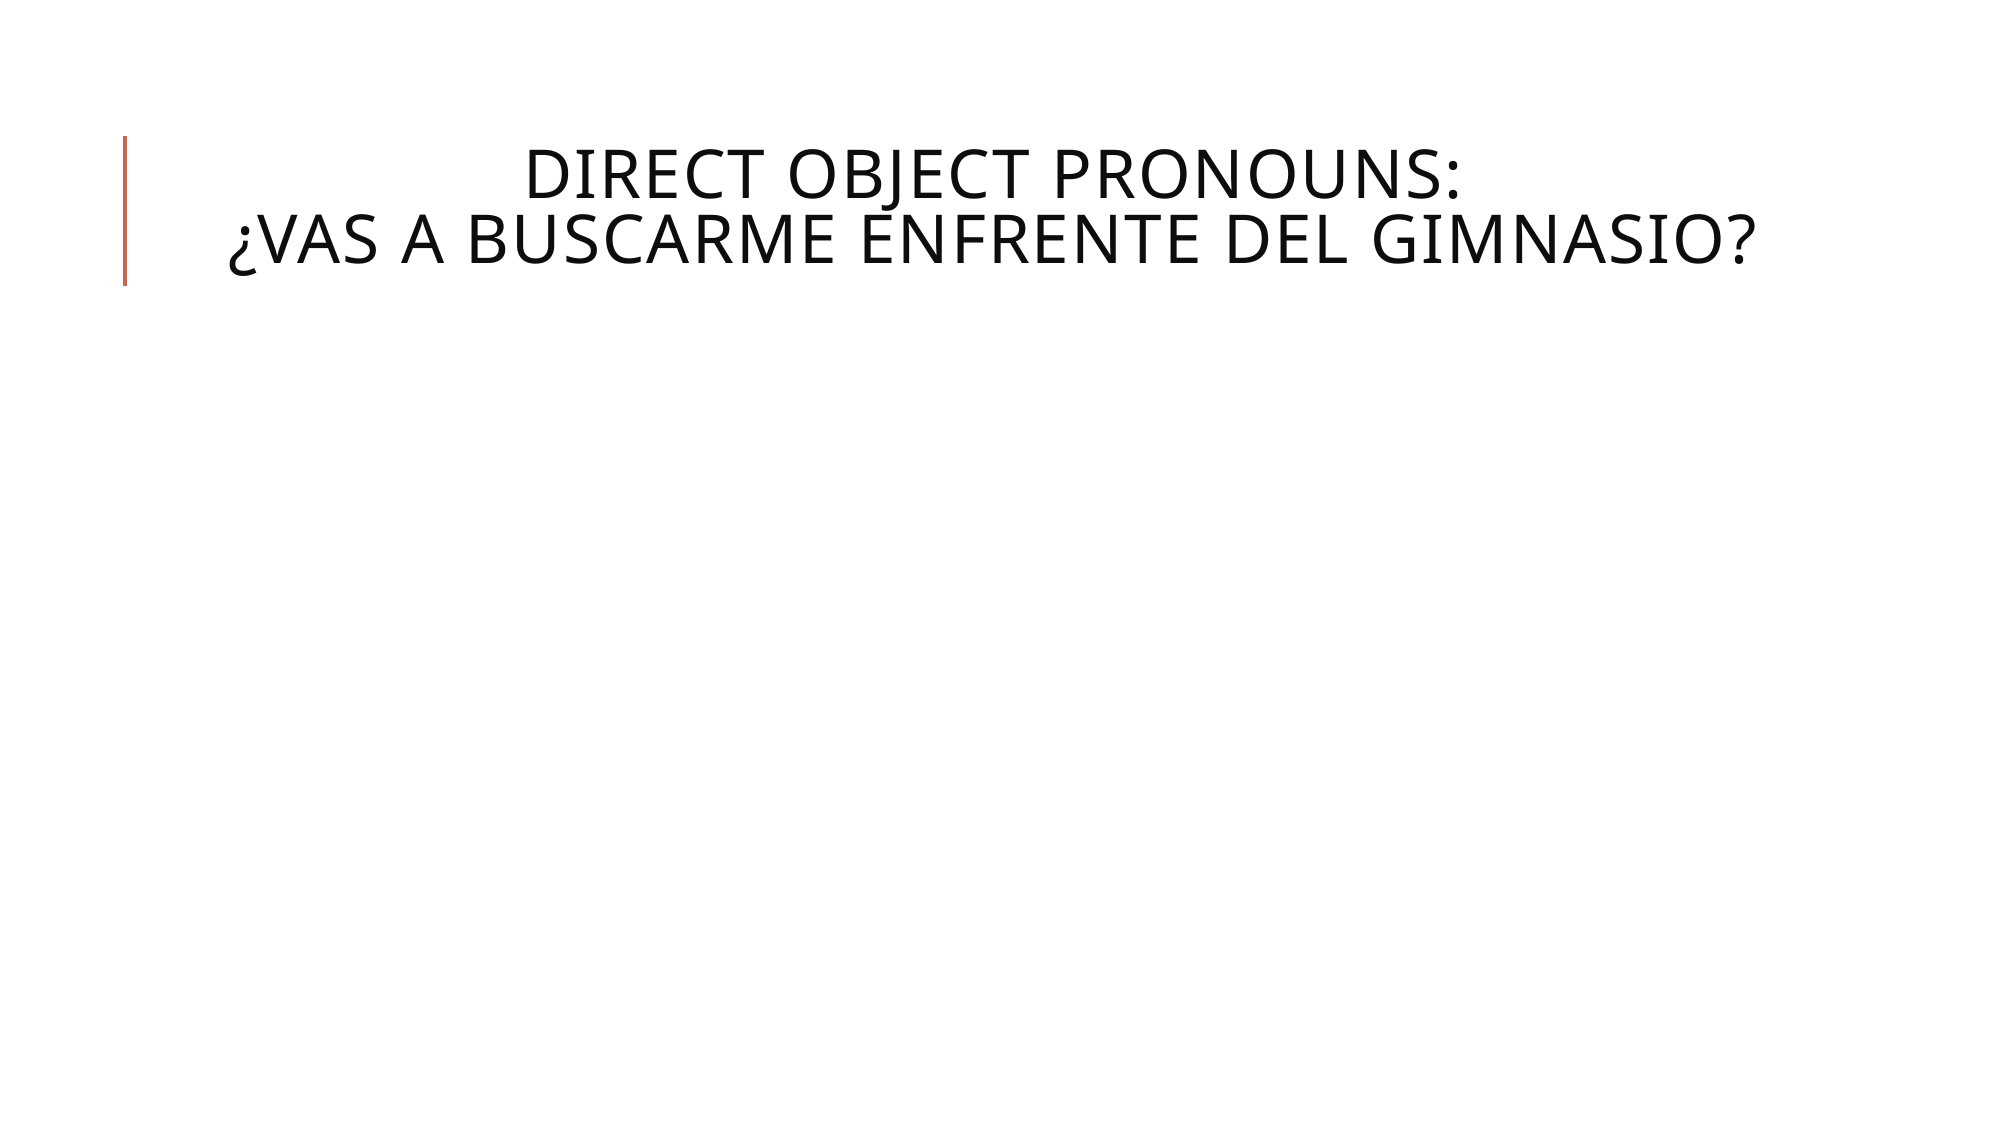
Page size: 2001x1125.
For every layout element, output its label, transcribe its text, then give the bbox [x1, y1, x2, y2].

title DIRECT OBJECT PRONOUNS: ¿Vas a buscarme enfrente del gimnasio? [197, 128, 1793, 375]
